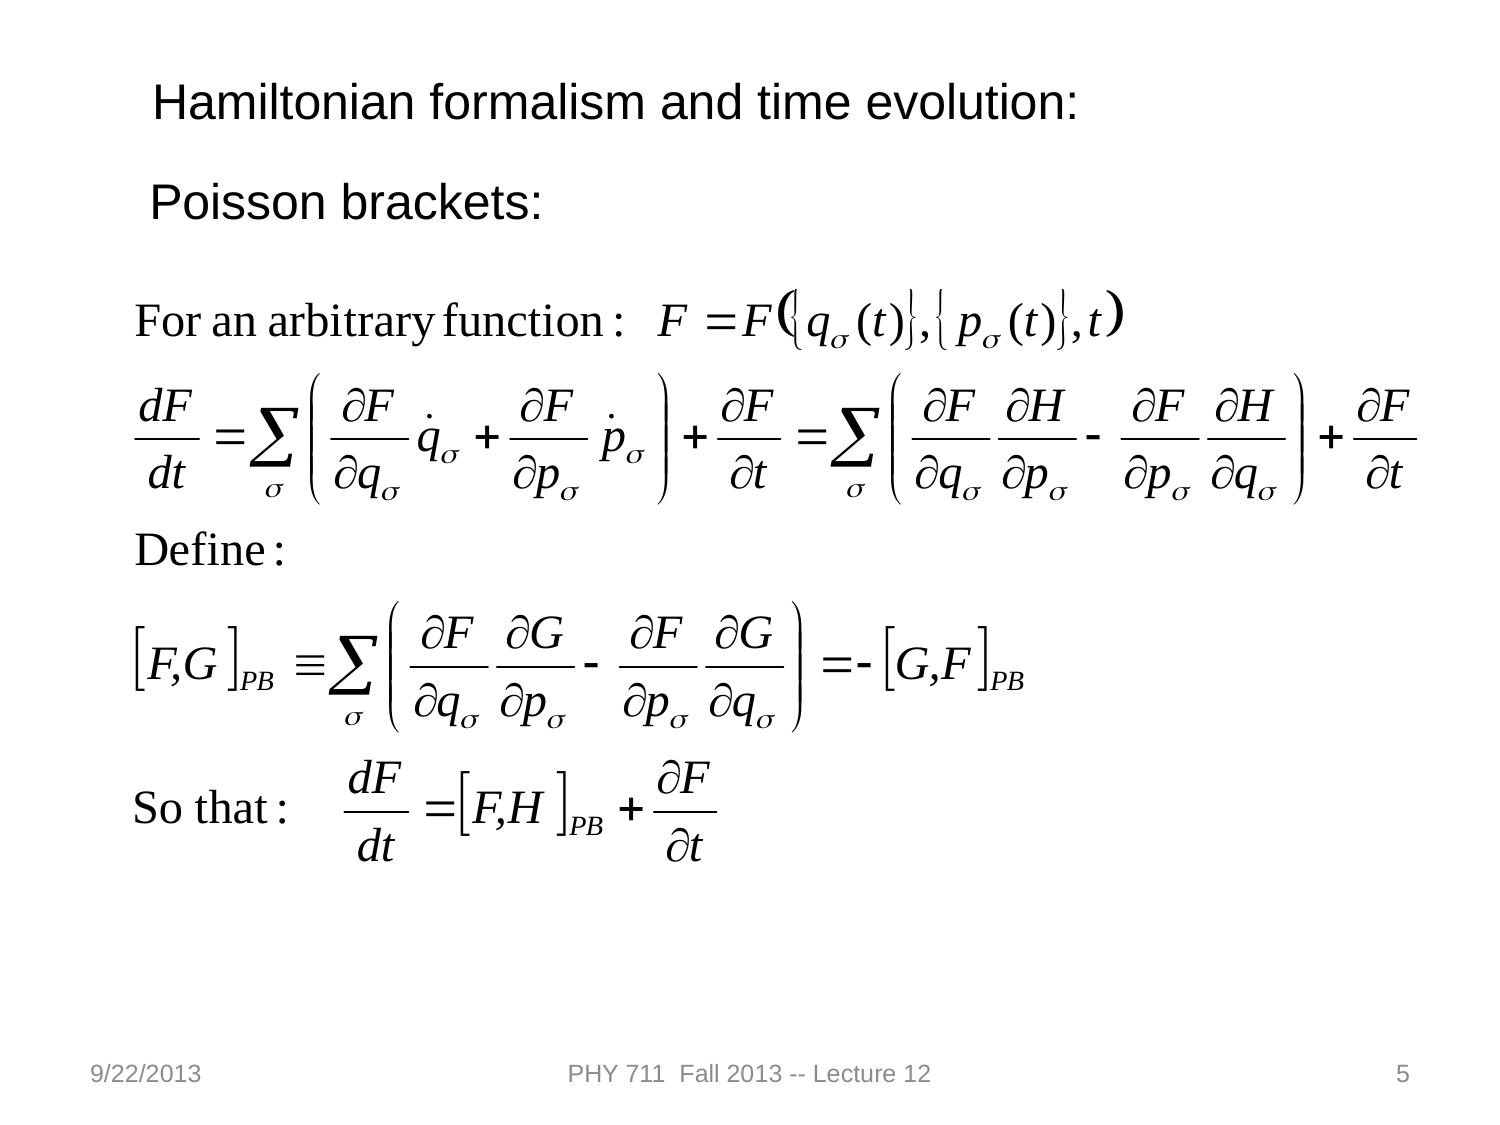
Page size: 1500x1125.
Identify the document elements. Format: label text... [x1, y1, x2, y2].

slide_number 5 [1074, 1042, 1425, 1103]
footer PHY 711 Fall 2013 -- Lecture 12 [512, 1042, 988, 1103]
text_box Hamiltonian formalism and time evolution: [137, 62, 1275, 138]
text_box Poisson brackets: [134, 162, 1273, 238]
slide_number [75, 1042, 425, 1103]
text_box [126, 289, 1426, 875]
